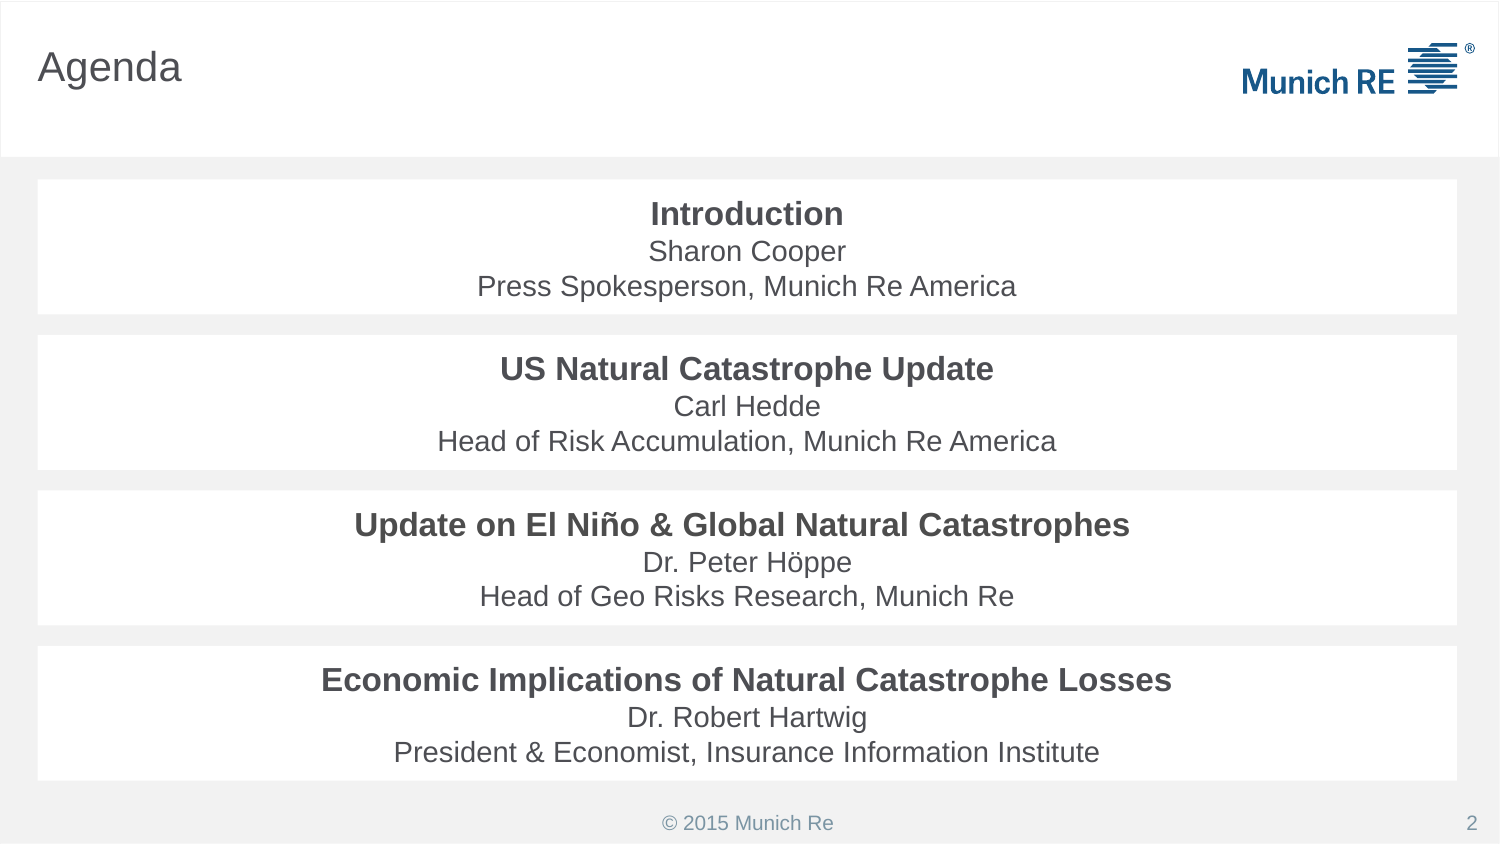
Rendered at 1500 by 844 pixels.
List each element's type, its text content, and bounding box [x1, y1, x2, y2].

text_box Economic Implications of Natural Catastrophe Losses Dr. Robert Hartwig President & Economist, Insurance Information Institute [37, 645, 1457, 781]
text_box US Natural Catastrophe Update Carl Hedde Head of Risk Accumulation, Munich Re America [37, 334, 1457, 470]
text_box Update on El Niño & Global Natural Catastrophes Dr. Peter Höppe Head of Geo Risks Research, Munich Re [37, 490, 1457, 626]
text_box 2 [1380, 801, 1493, 842]
text_box Introduction Sharon Cooper Press Spokesperson, Munich Re America [37, 179, 1457, 315]
title Agenda [37, 39, 1160, 129]
